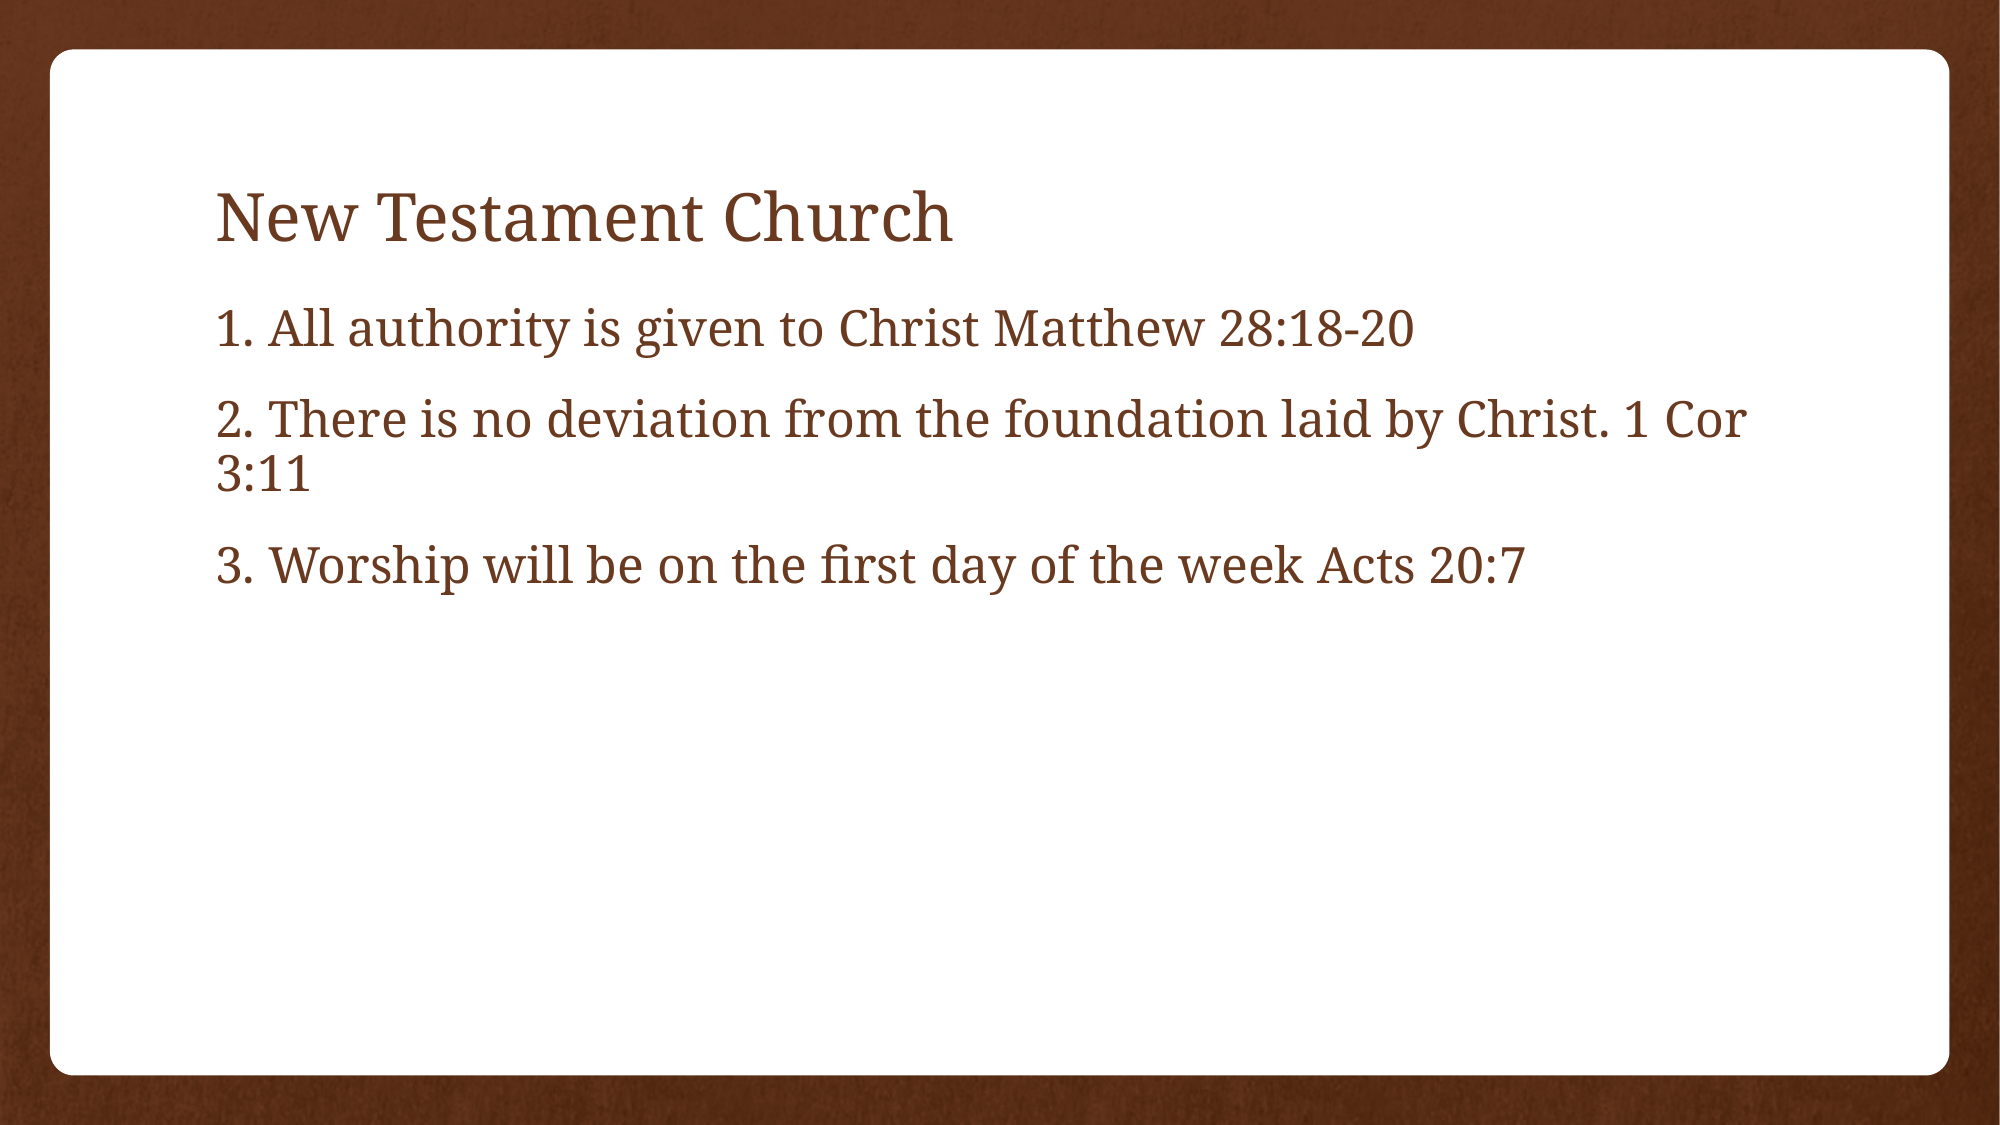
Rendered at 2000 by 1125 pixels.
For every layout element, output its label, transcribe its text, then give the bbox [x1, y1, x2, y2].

list 1. All authority is given to Christ Matthew 28:18-20 2. There is no deviation from the foundation laid by Christ. 1 Cor 3:11 3. Worship will be on the first day of the week Acts 20:7 [199, 295, 1800, 996]
title New Testament Church [199, 70, 1800, 263]
